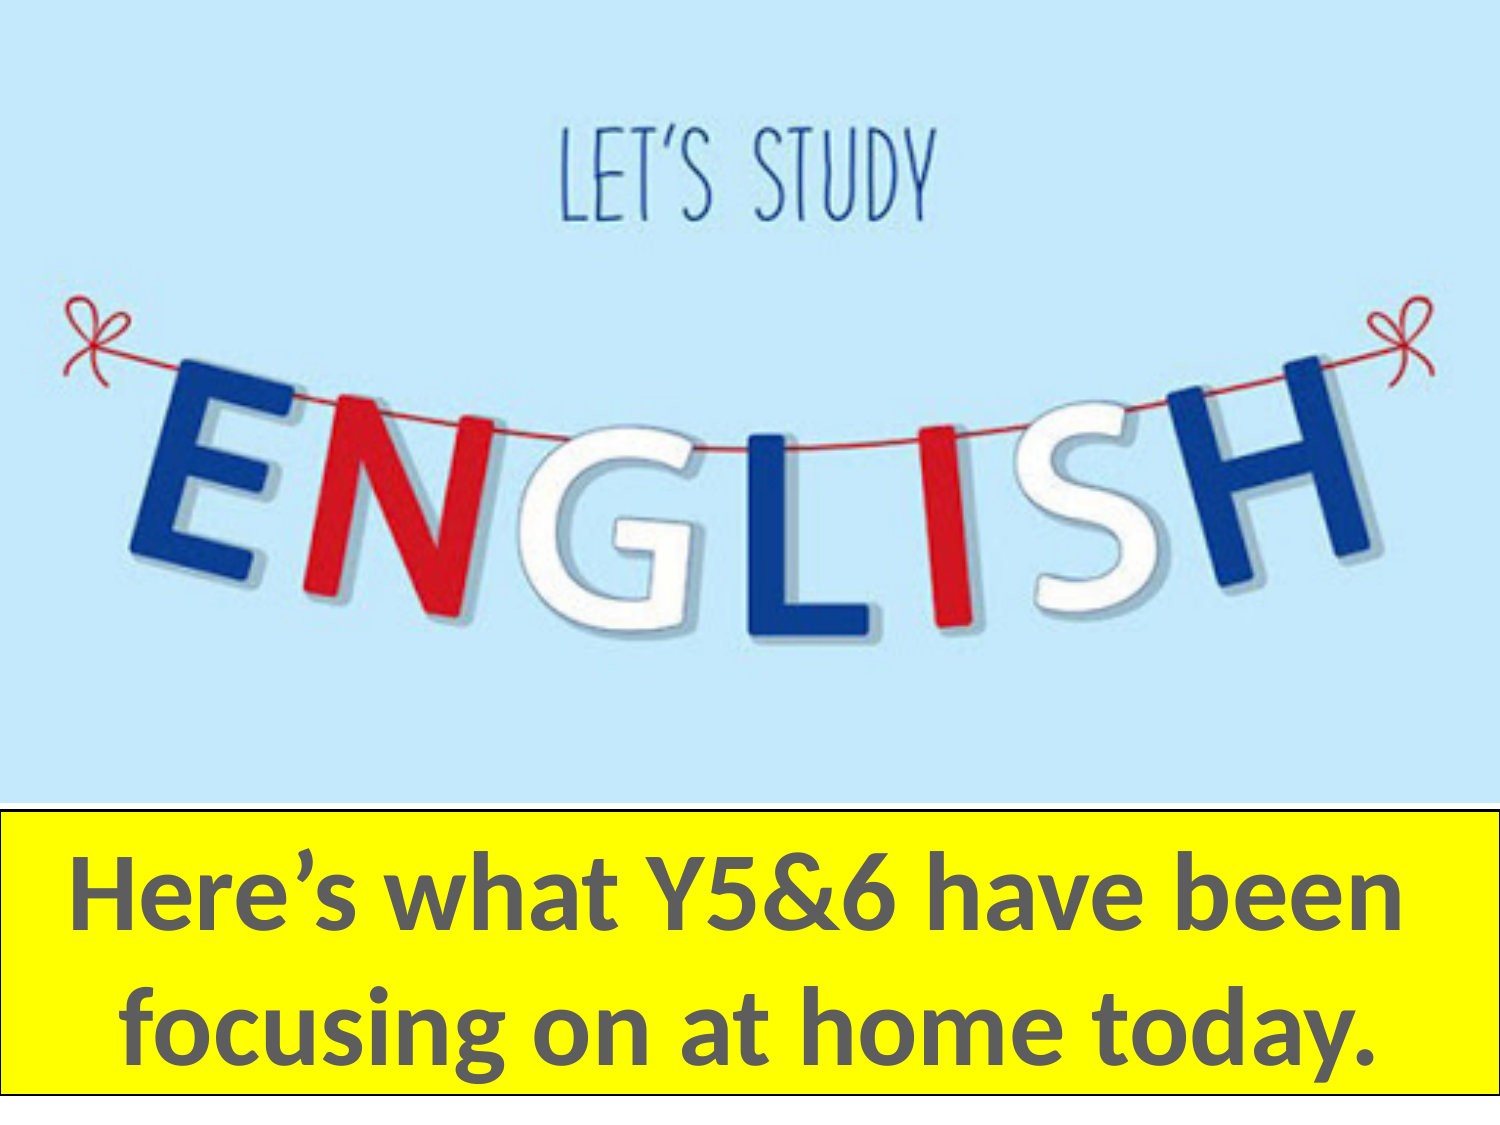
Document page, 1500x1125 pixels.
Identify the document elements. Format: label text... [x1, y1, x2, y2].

picture [0, 0, 1500, 803]
text_box Here’s what Y5&6 have been focusing on at home today. [0, 810, 1500, 1096]
